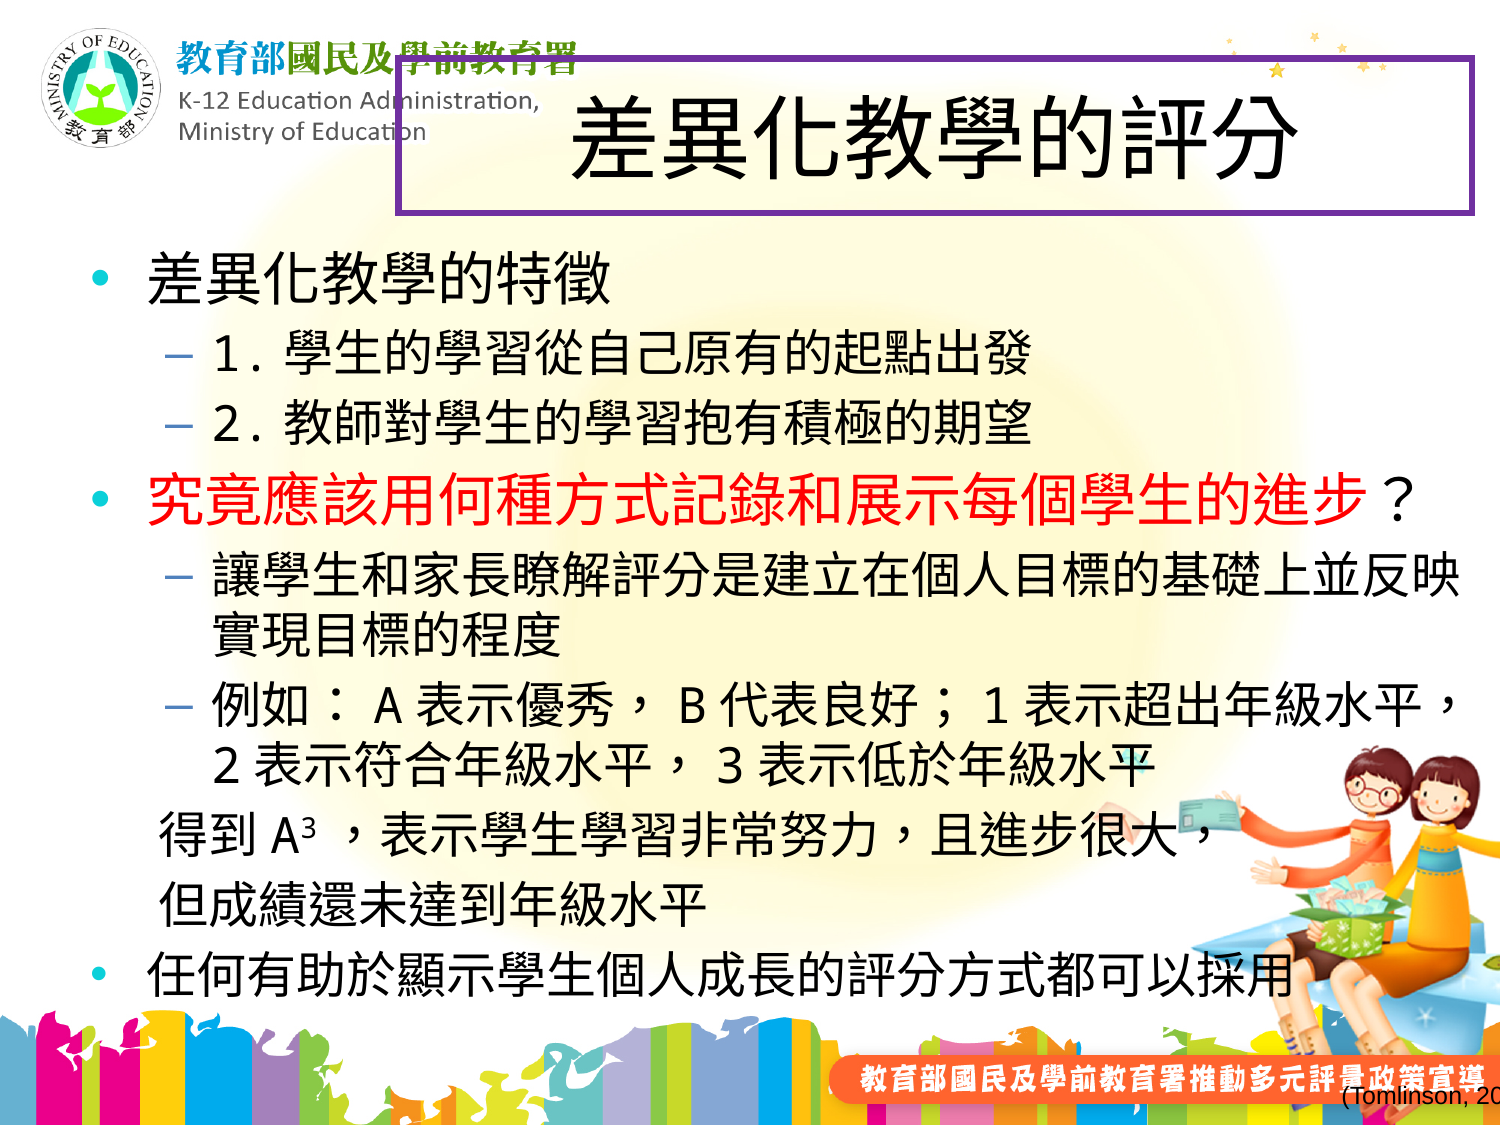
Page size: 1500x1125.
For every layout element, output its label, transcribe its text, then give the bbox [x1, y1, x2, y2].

title 差異化教學的評分 [398, 58, 1473, 213]
list 差異化教學的特徵 1.學生的學習從自己原有的起點出發 2.教師對學生的學習抱有積極的期望 究竟應該用何種方式記錄和展示每個學生的進步？ 讓學生和家長瞭解評分是建立在個人目標的基礎上並反映實現目標的程度 例如：A表示優秀，B代表良好；1表示超出年級水平，2表示符合年級水平，3表示低於年級水平 得到A3，表示學生學習非常努力，且進步很大， 但成績還未達到年級水平 任何有助於顯示學生個人成長的評分方式都可以採用 [74, 234, 1500, 1012]
text_box (Tomlinson, 2001) [1326, 1071, 1500, 1117]
picture [0, 0, 1500, 1125]
